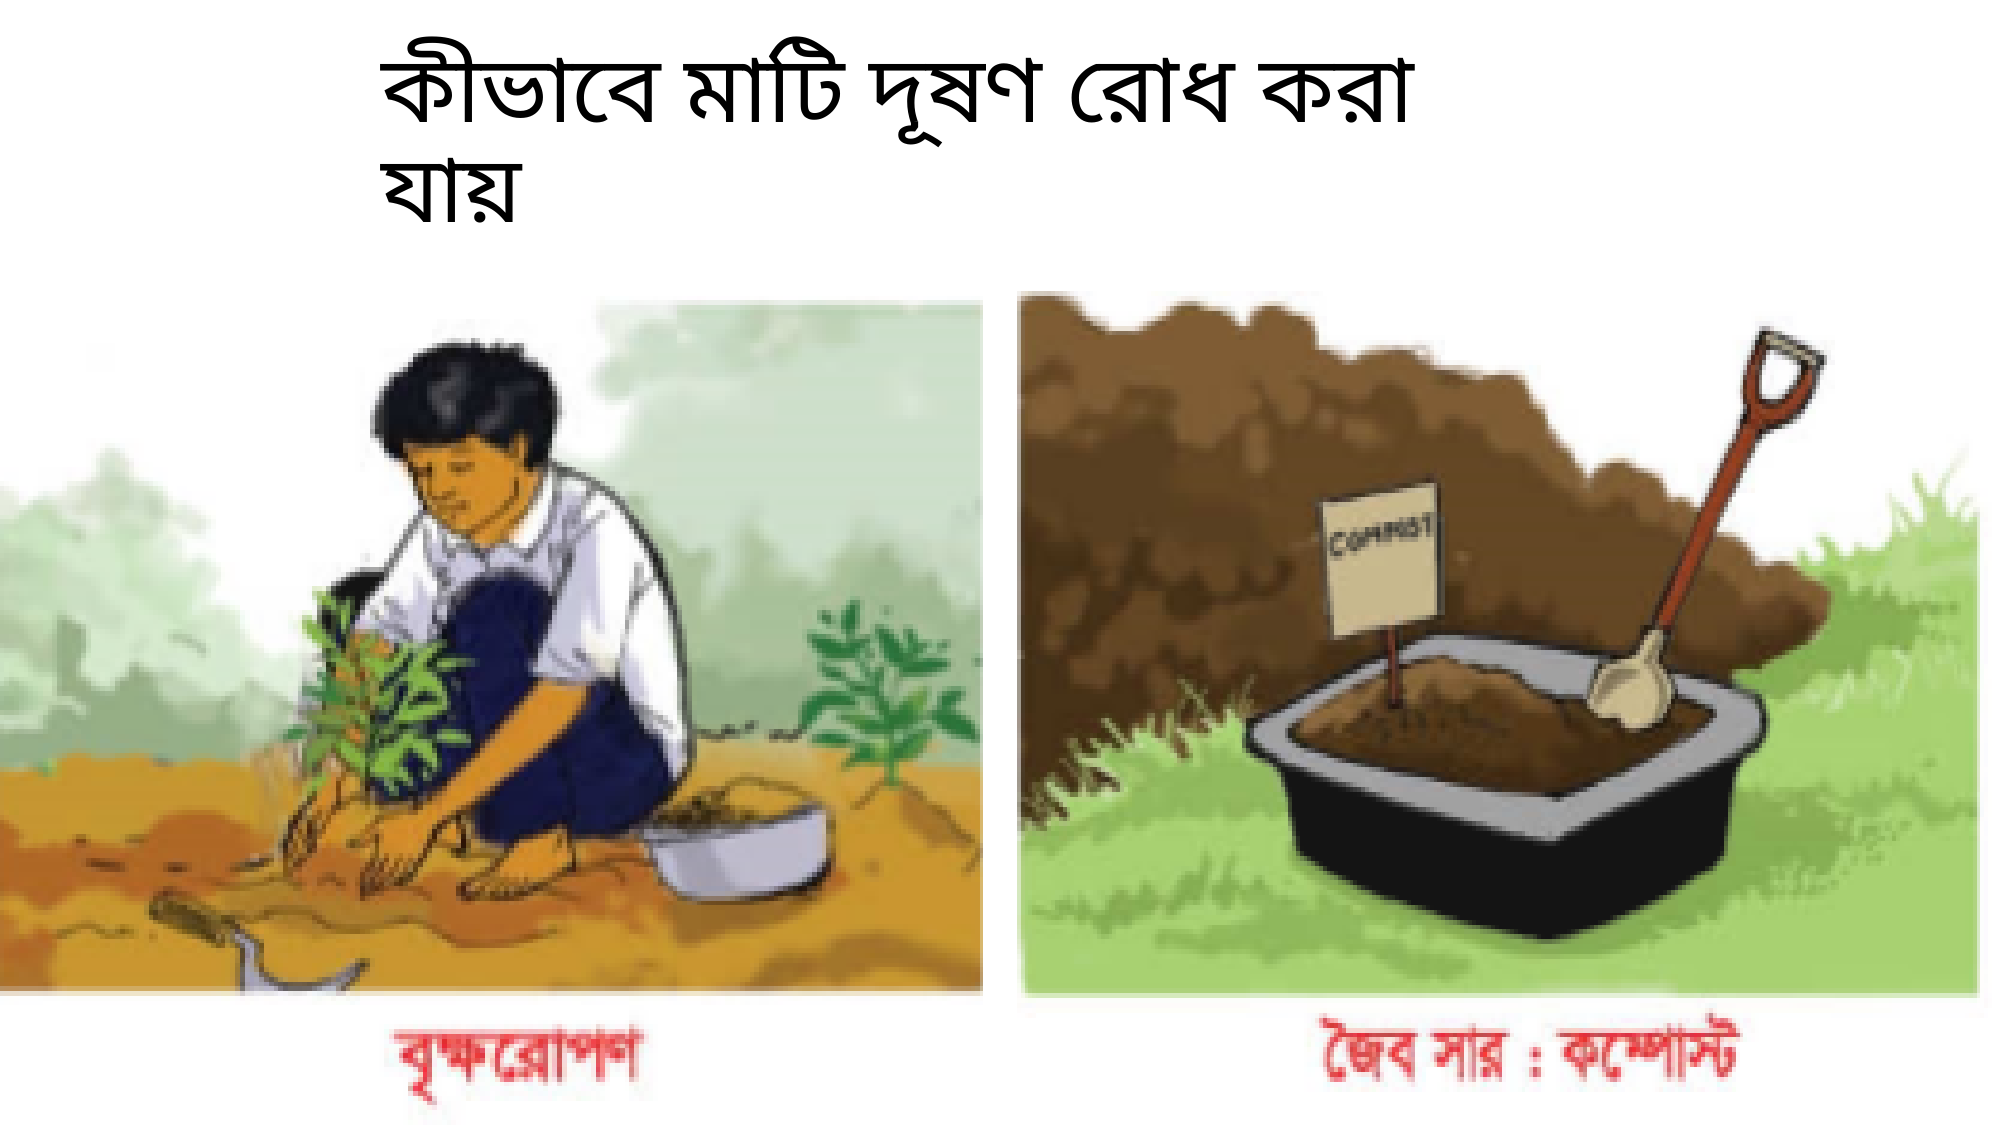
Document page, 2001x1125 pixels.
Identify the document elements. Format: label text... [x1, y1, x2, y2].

title কীভাবে মাটি দূষণ রোধ করা যায় [365, 33, 1526, 251]
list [0, 277, 1000, 1125]
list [982, 277, 2000, 1092]
